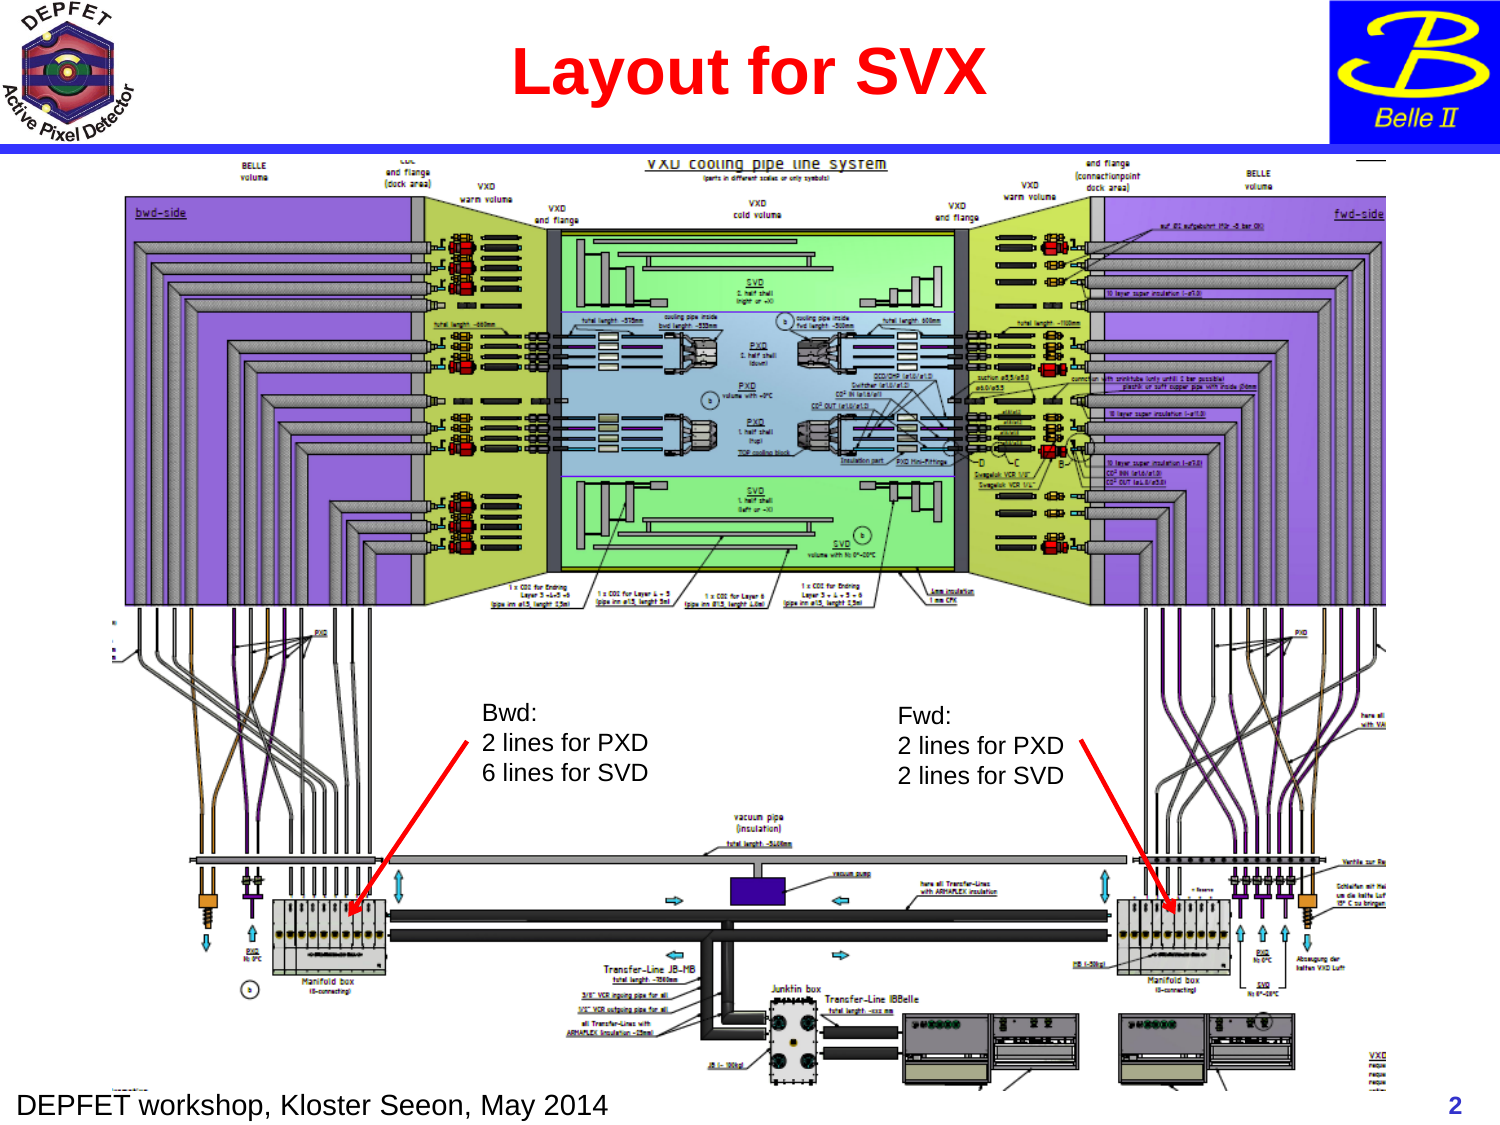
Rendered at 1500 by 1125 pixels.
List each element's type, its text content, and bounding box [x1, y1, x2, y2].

picture [0, 137, 136, 144]
picture [111, 160, 1386, 1091]
title Layout for SVX [0, 0, 1500, 137]
picture [1328, 137, 1500, 144]
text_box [1080, 739, 1176, 915]
slide_number 2 [1411, 1082, 1500, 1125]
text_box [348, 741, 467, 918]
